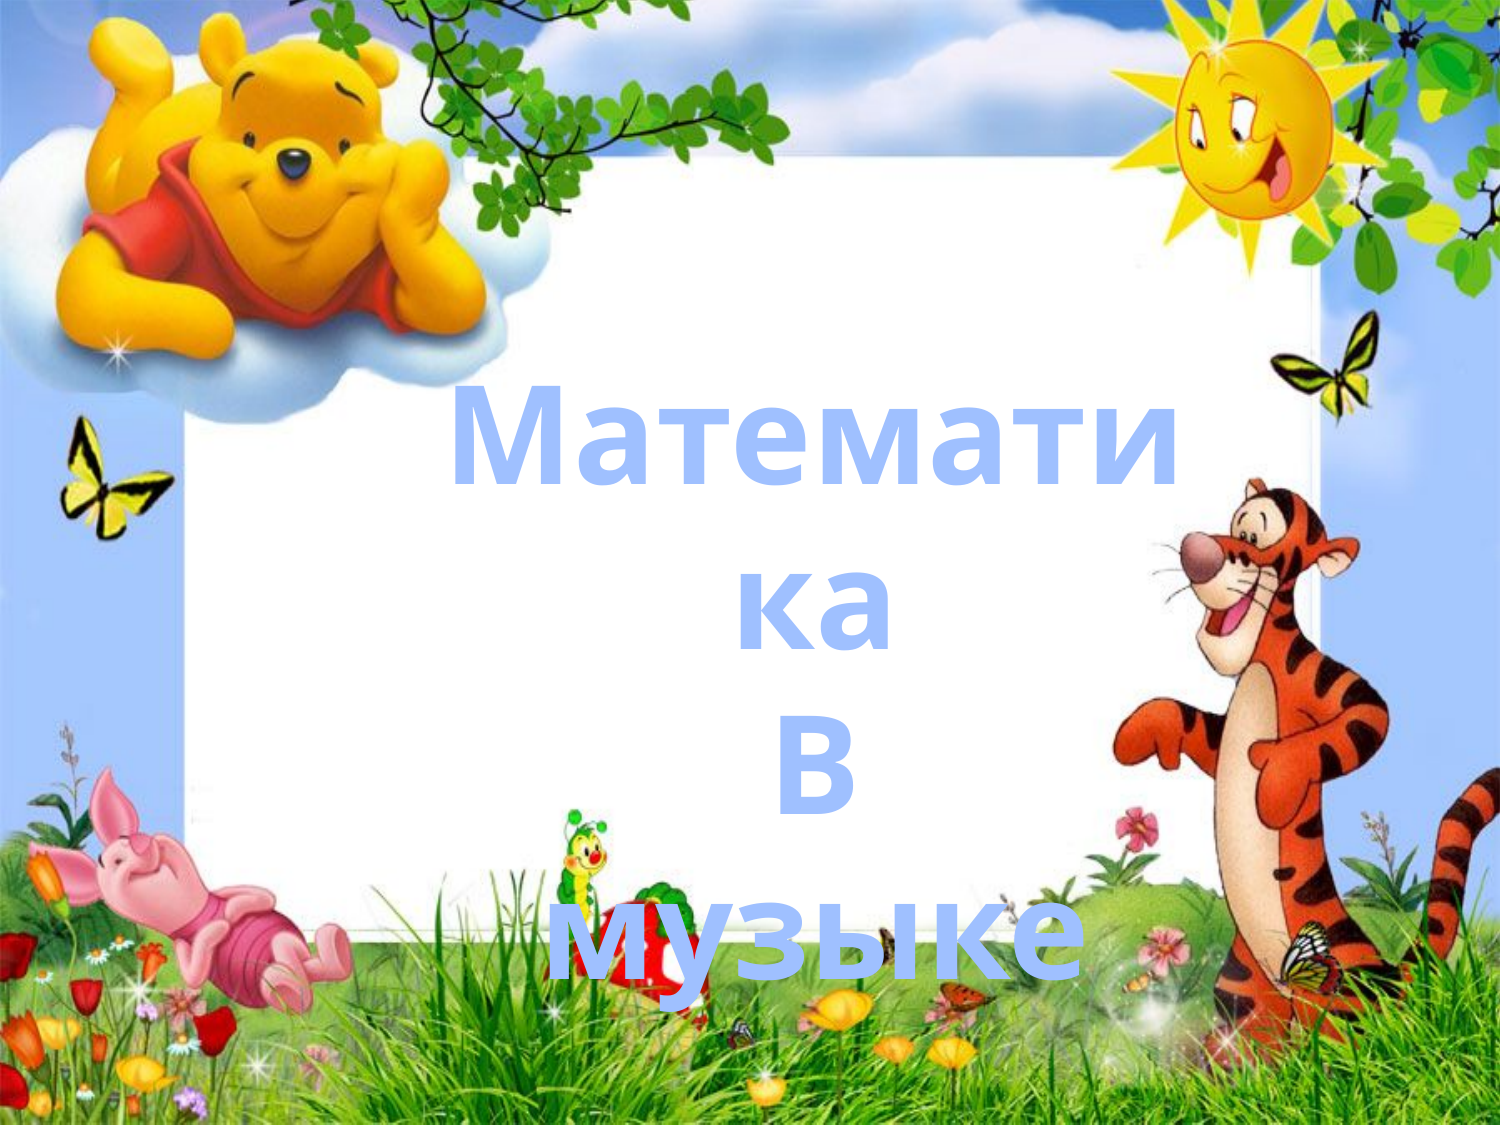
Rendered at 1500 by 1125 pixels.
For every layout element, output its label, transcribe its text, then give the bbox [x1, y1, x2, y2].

text_box Математика В музыке [387, 339, 1243, 1015]
picture [0, 0, 1500, 1125]
